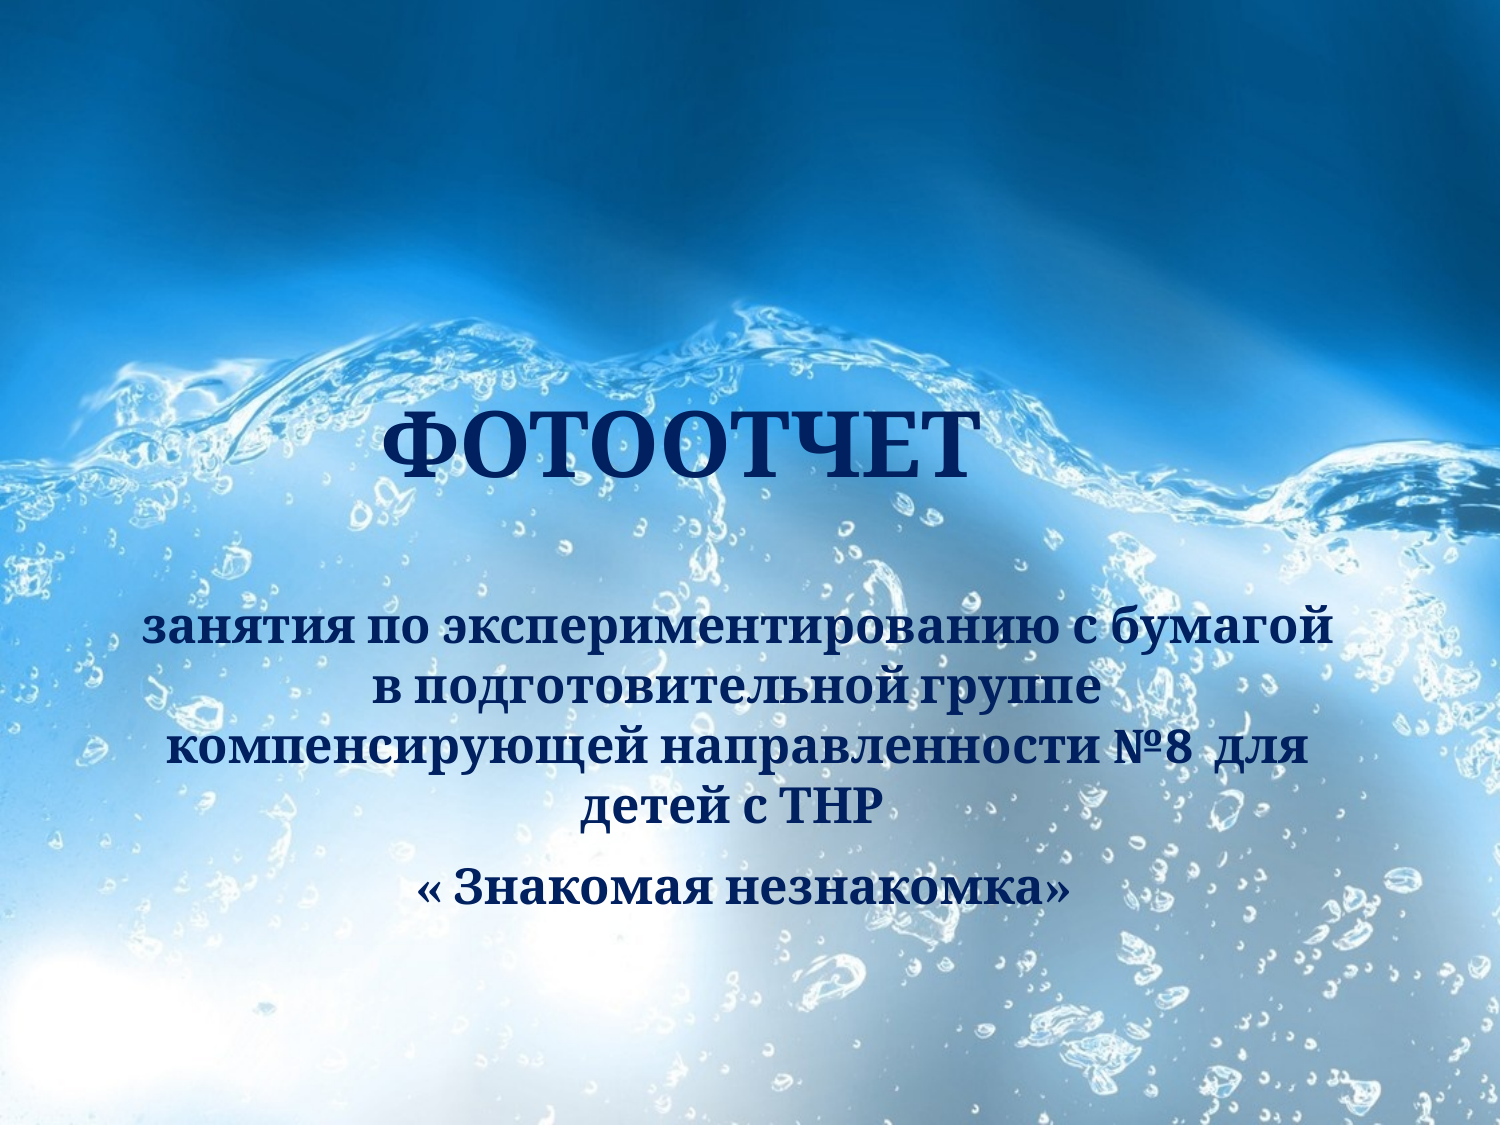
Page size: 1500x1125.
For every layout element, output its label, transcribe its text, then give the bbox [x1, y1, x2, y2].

subtitle занятия по экспериментированию с бумагой в подготовительной группе компенсирующей направленности №8 для детей с ТНР « Знакомая незнакомка» [112, 586, 1365, 925]
title Фотоотчет [87, 87, 1098, 504]
picture [0, 0, 1500, 1125]
